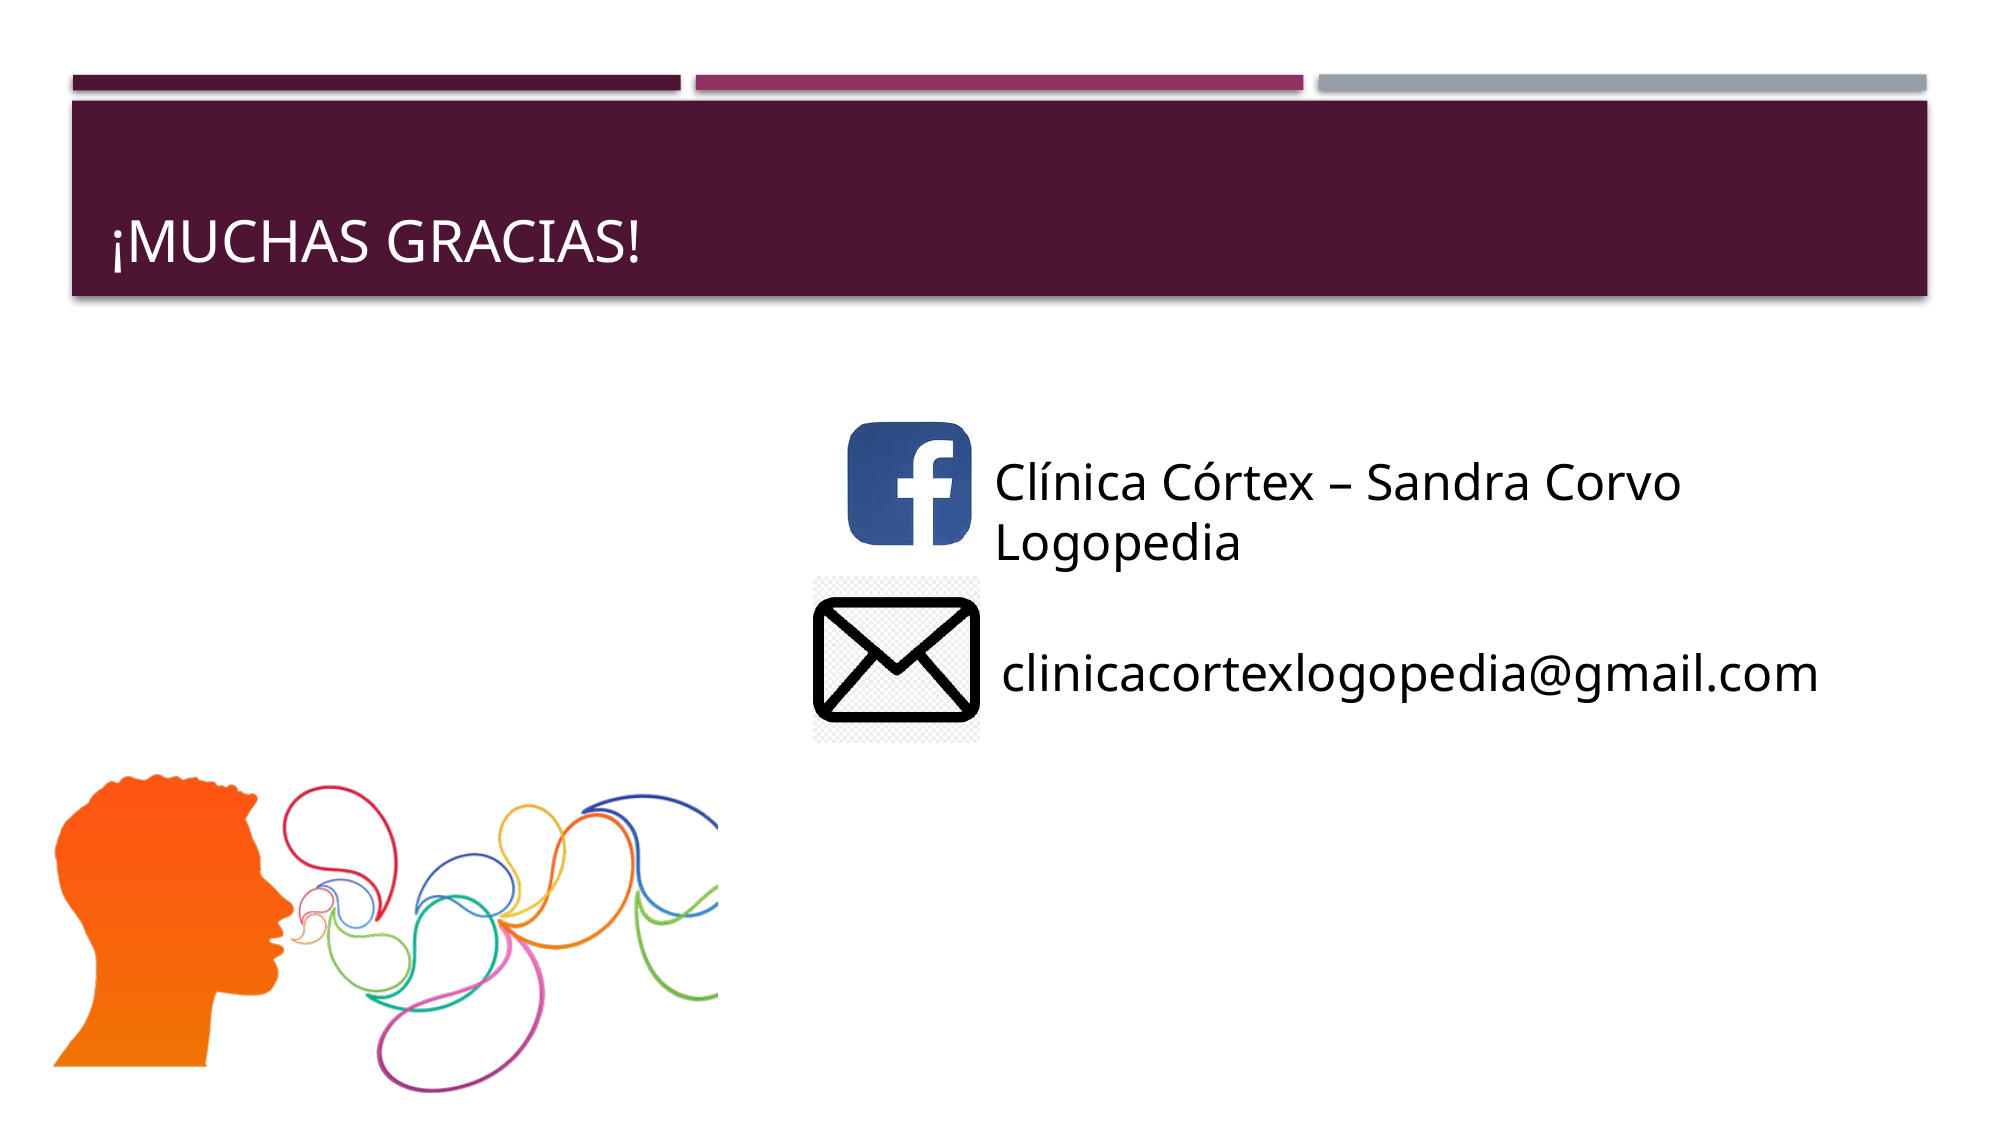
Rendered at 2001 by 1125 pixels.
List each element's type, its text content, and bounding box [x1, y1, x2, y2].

text_box clinicacortexlogopedia@gmail.com [986, 633, 1897, 709]
picture [812, 575, 981, 743]
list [839, 413, 981, 550]
title ¡muchas gracias! [95, 115, 1905, 282]
text_box Clínica Córtex – Sandra Corvo Logopedia [979, 443, 1891, 579]
picture [2, 709, 718, 1125]
